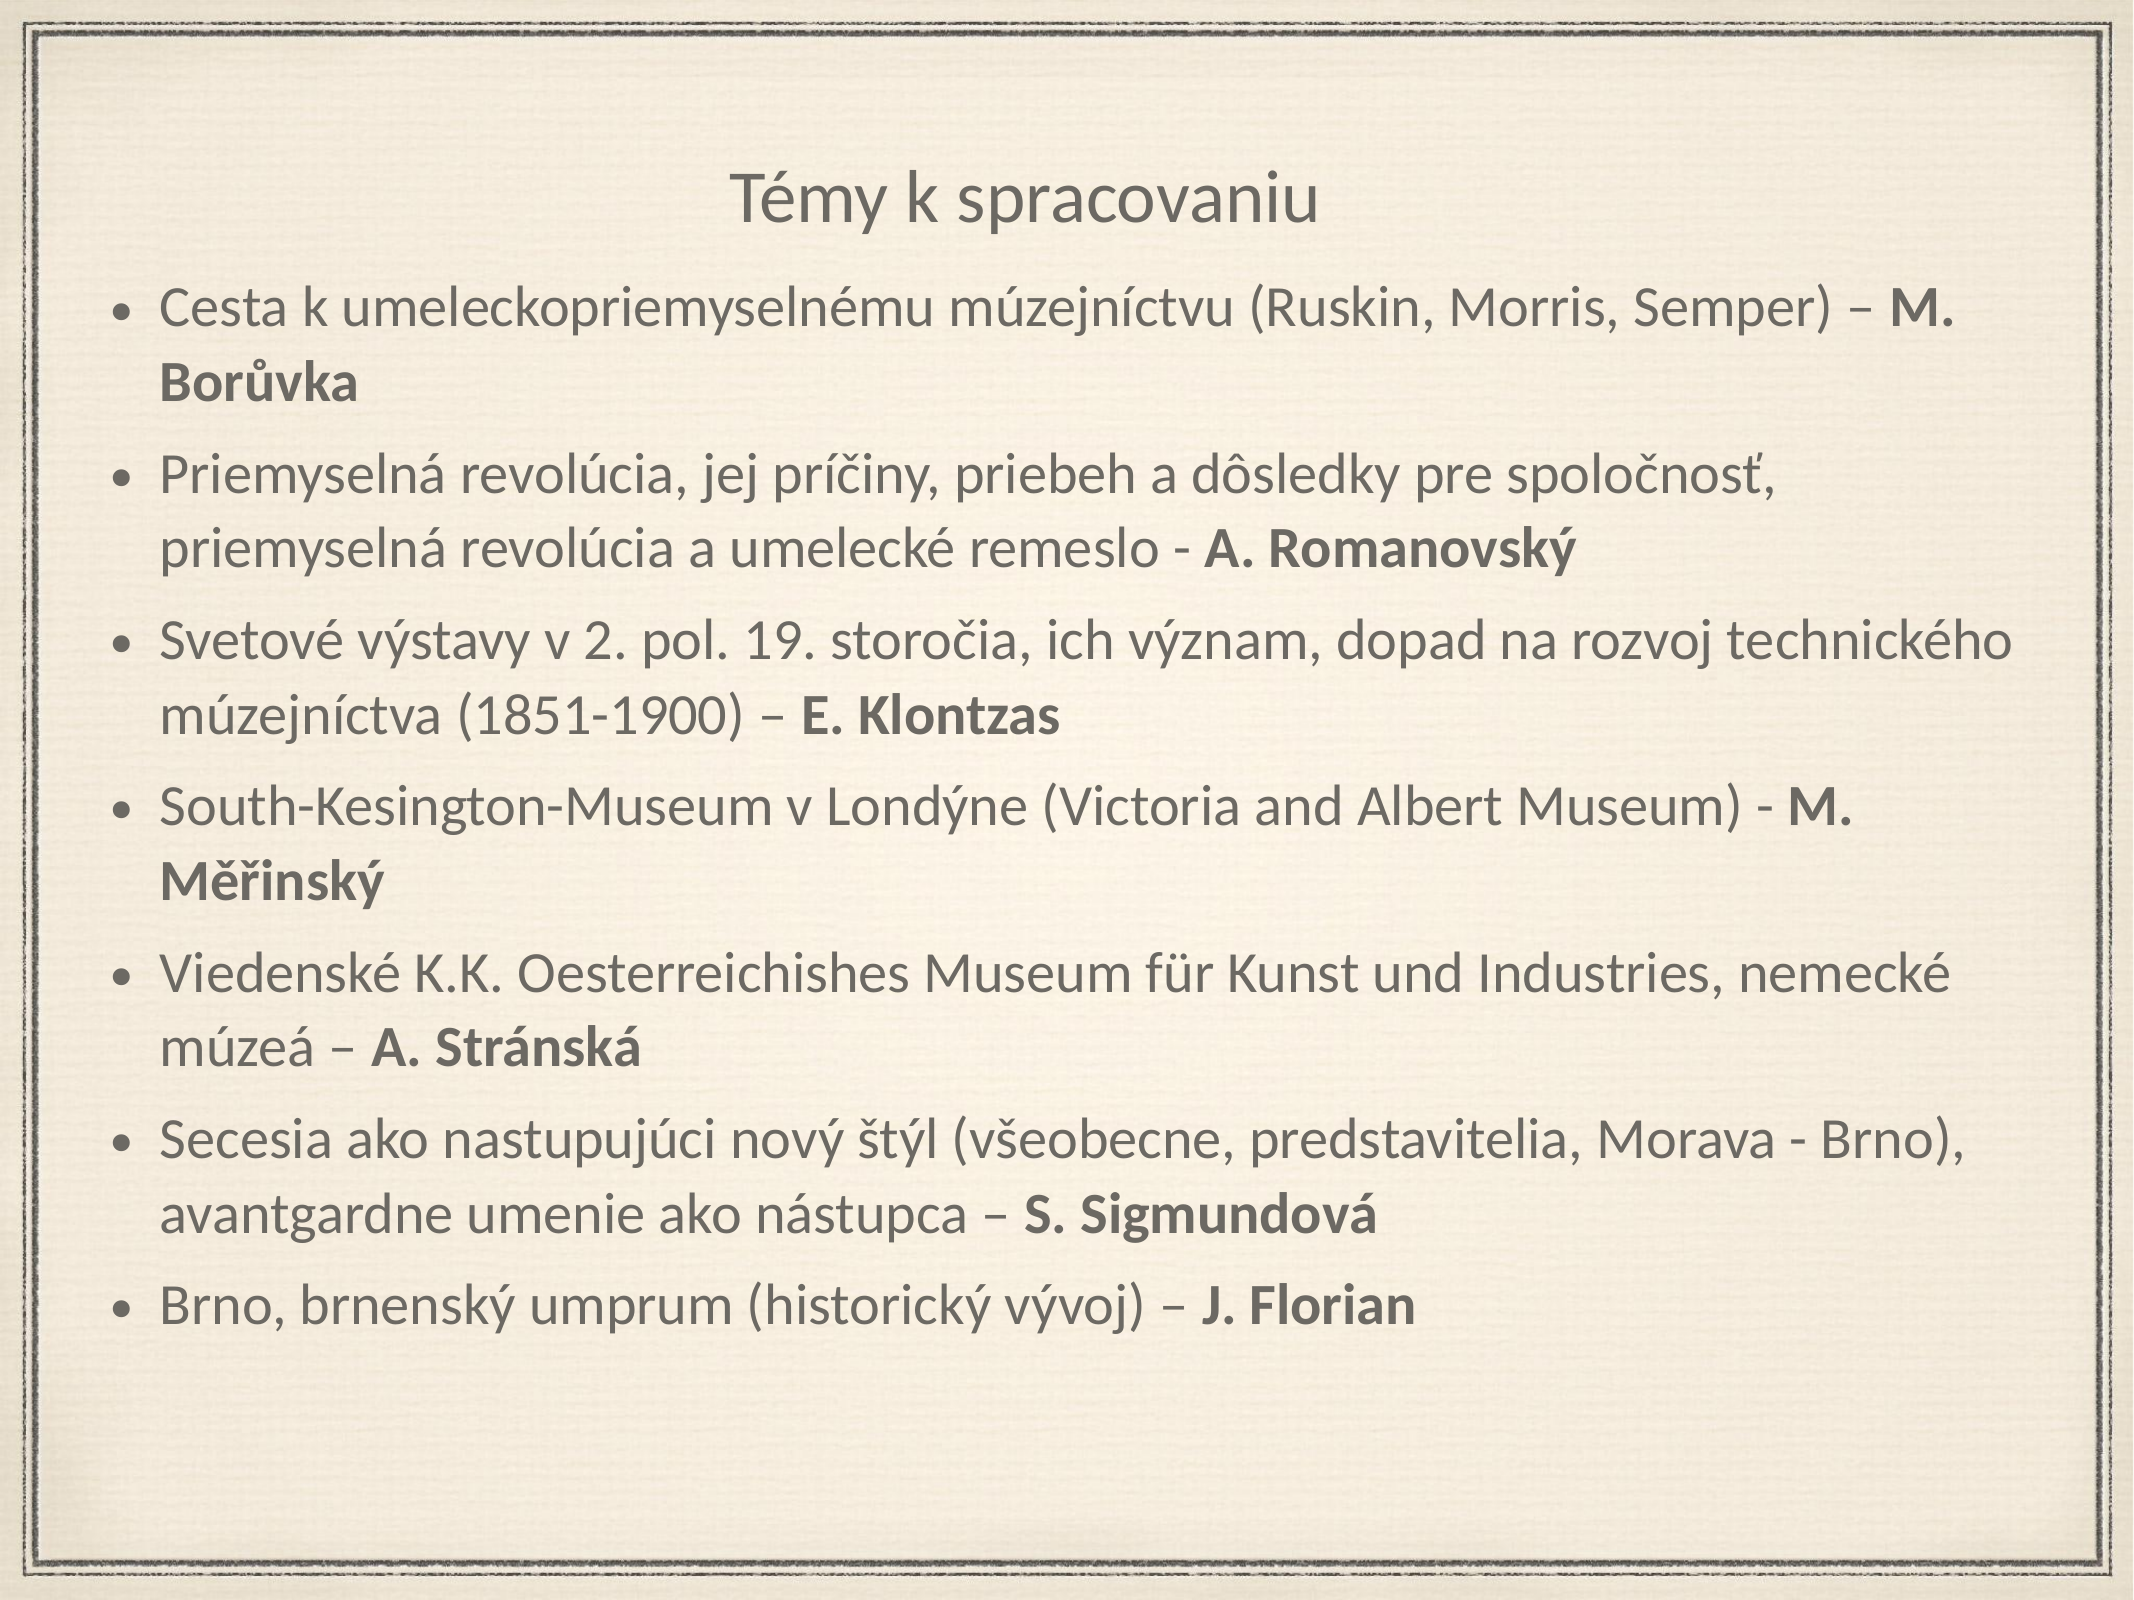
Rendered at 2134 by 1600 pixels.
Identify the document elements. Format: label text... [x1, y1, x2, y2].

text_box Cesta k umeleckopriemyselnému múzejníctvu (Ruskin, Morris, Semper) – M. Borůvka Priemyselná revolúcia, jej príčiny, priebeh a dôsledky pre spoločnosť, priemyselná revolúcia a umelecké remeslo - A. Romanovský Svetové výstavy v 2. pol. 19. storočia, ich význam, dopad na rozvoj technického múzejníctva (1851-1900) – E. Klontzas South-Kesington-Museum v Londýne (Victoria and Albert Museum) - M. Měřinský Viedenské K.K. Oesterreichishes Museum für Kunst und Industries, nemecké múzeá – A. Stránská Secesia ako nastupujúci nový štýl (všeobecne, predstavitelia, Morava - Brno), avantgardne umenie ako nástupca – S. Sigmundová Brno, brnenský umprum (historický vývoj) – J. Florian [95, 255, 2039, 1345]
text_box Témy k spracovaniu [181, 138, 1886, 246]
picture [0, 0, 2134, 1600]
